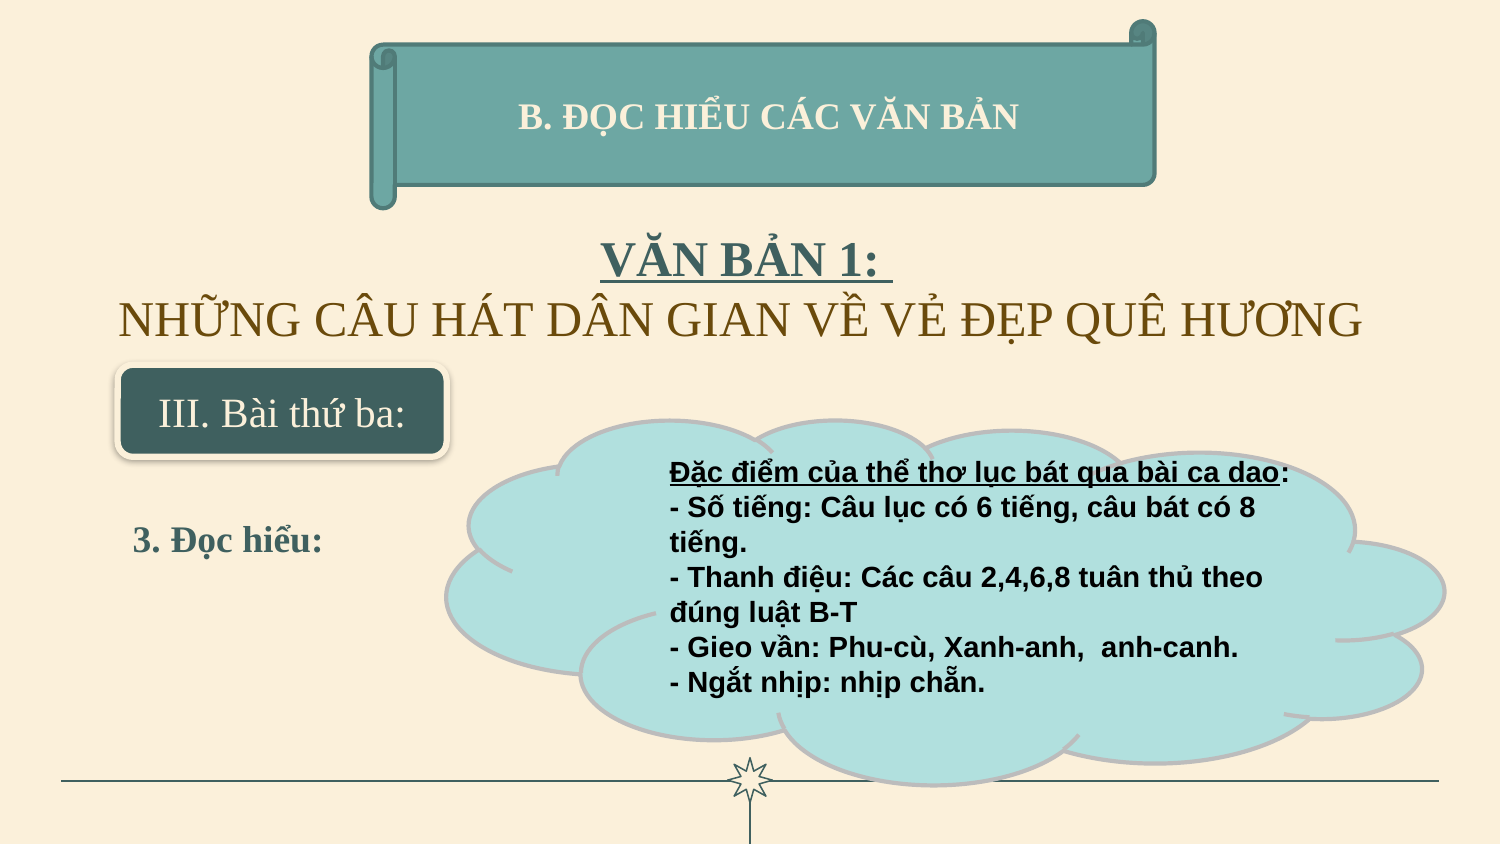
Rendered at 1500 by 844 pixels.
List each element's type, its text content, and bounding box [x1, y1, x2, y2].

text_box Đặc điểm của thể thơ lục bát qua bài ca dao: - Số tiếng: Câu lục có 6 tiếng, câu bát có 8 tiếng. - Thanh điệu: Các câu 2,4,6,8 tuân thủ theo đúng luật B-T - Gieo vần: Phu-cù, Xanh-anh, anh-canh. - Ngắt nhịp: nhịp chẵn. [444, 418, 1447, 788]
text_box B. ĐỌC HIỂU CÁC VĂN BẢN [369, 19, 1157, 211]
title 3. Đọc hiểu: [117, 477, 887, 785]
list VĂN BẢN 1: NHỮNG CÂU HÁT DÂN GIAN VỀ VẺ ĐẸP QUÊ HƯƠNG [81, 211, 1390, 313]
text_box III. Bài thứ ba: [114, 361, 450, 460]
